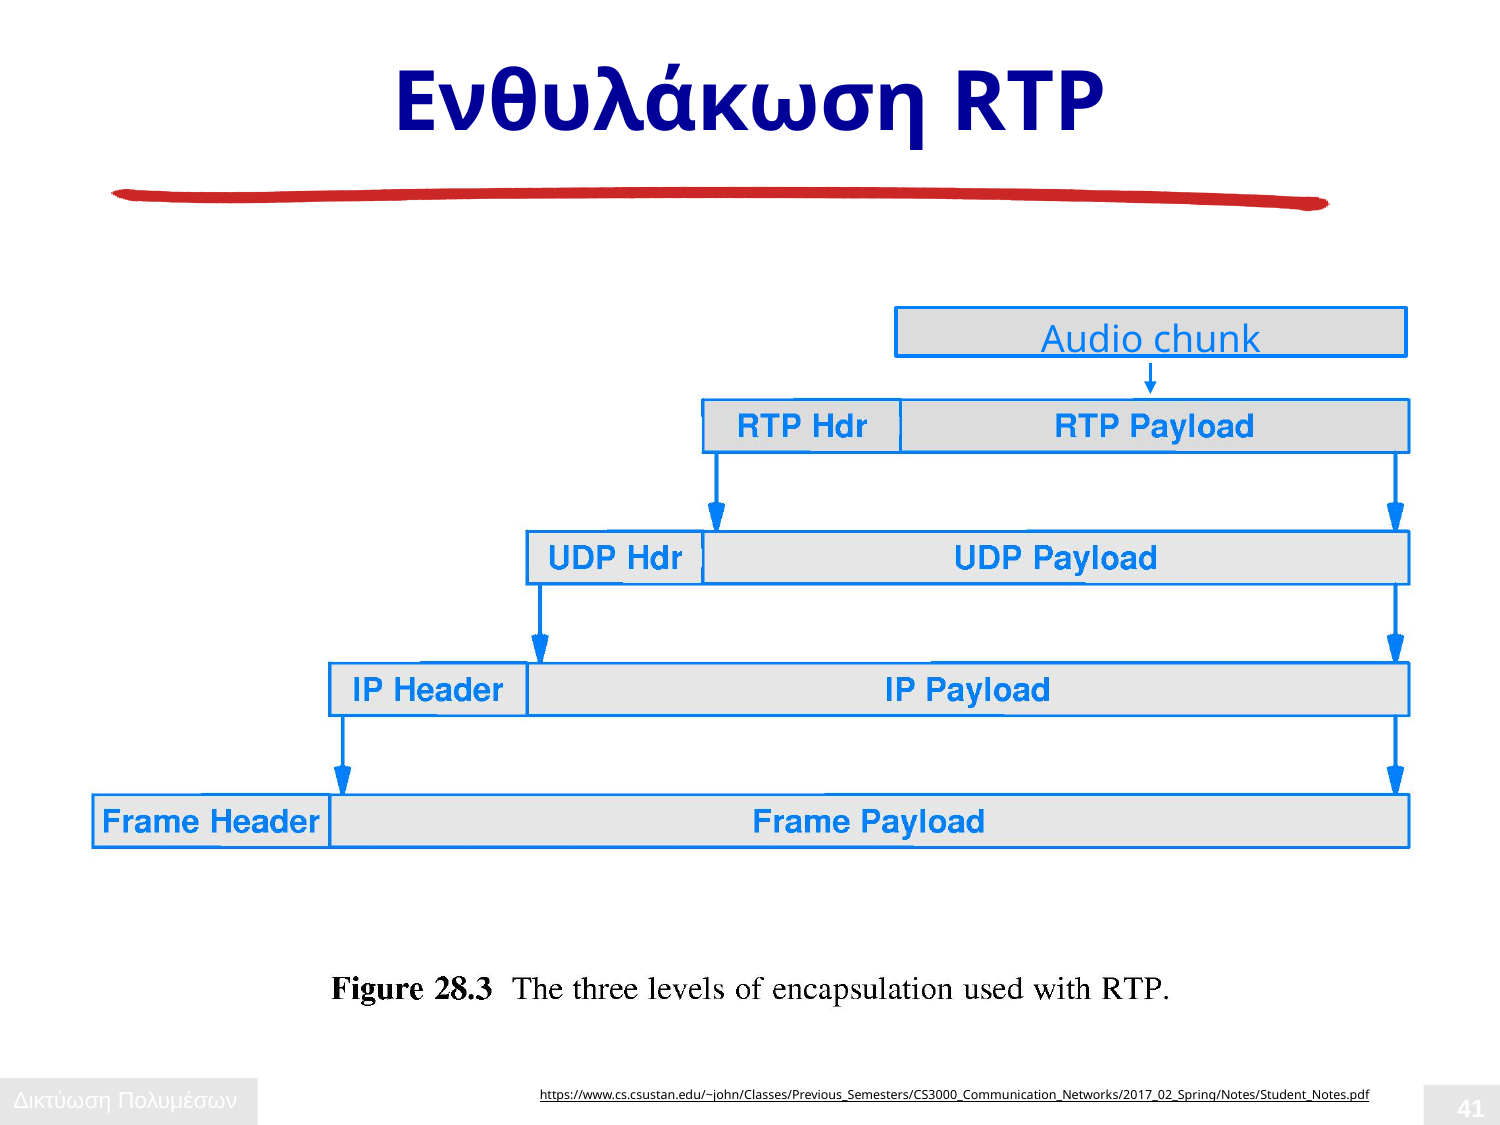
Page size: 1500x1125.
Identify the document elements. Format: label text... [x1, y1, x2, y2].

text_box Audio chunk [896, 307, 1406, 350]
picture [66, 352, 1434, 1035]
text_box https://www.cs.csustan.edu/~john/Classes/Previous_Semesters/CS3000_Communication_Networks/2017_02_Spring/Notes/Student_Notes.pdf [524, 1079, 1500, 1112]
picture [106, 195, 1344, 218]
title Ενθυλάκωση RTP [0, 0, 1500, 195]
